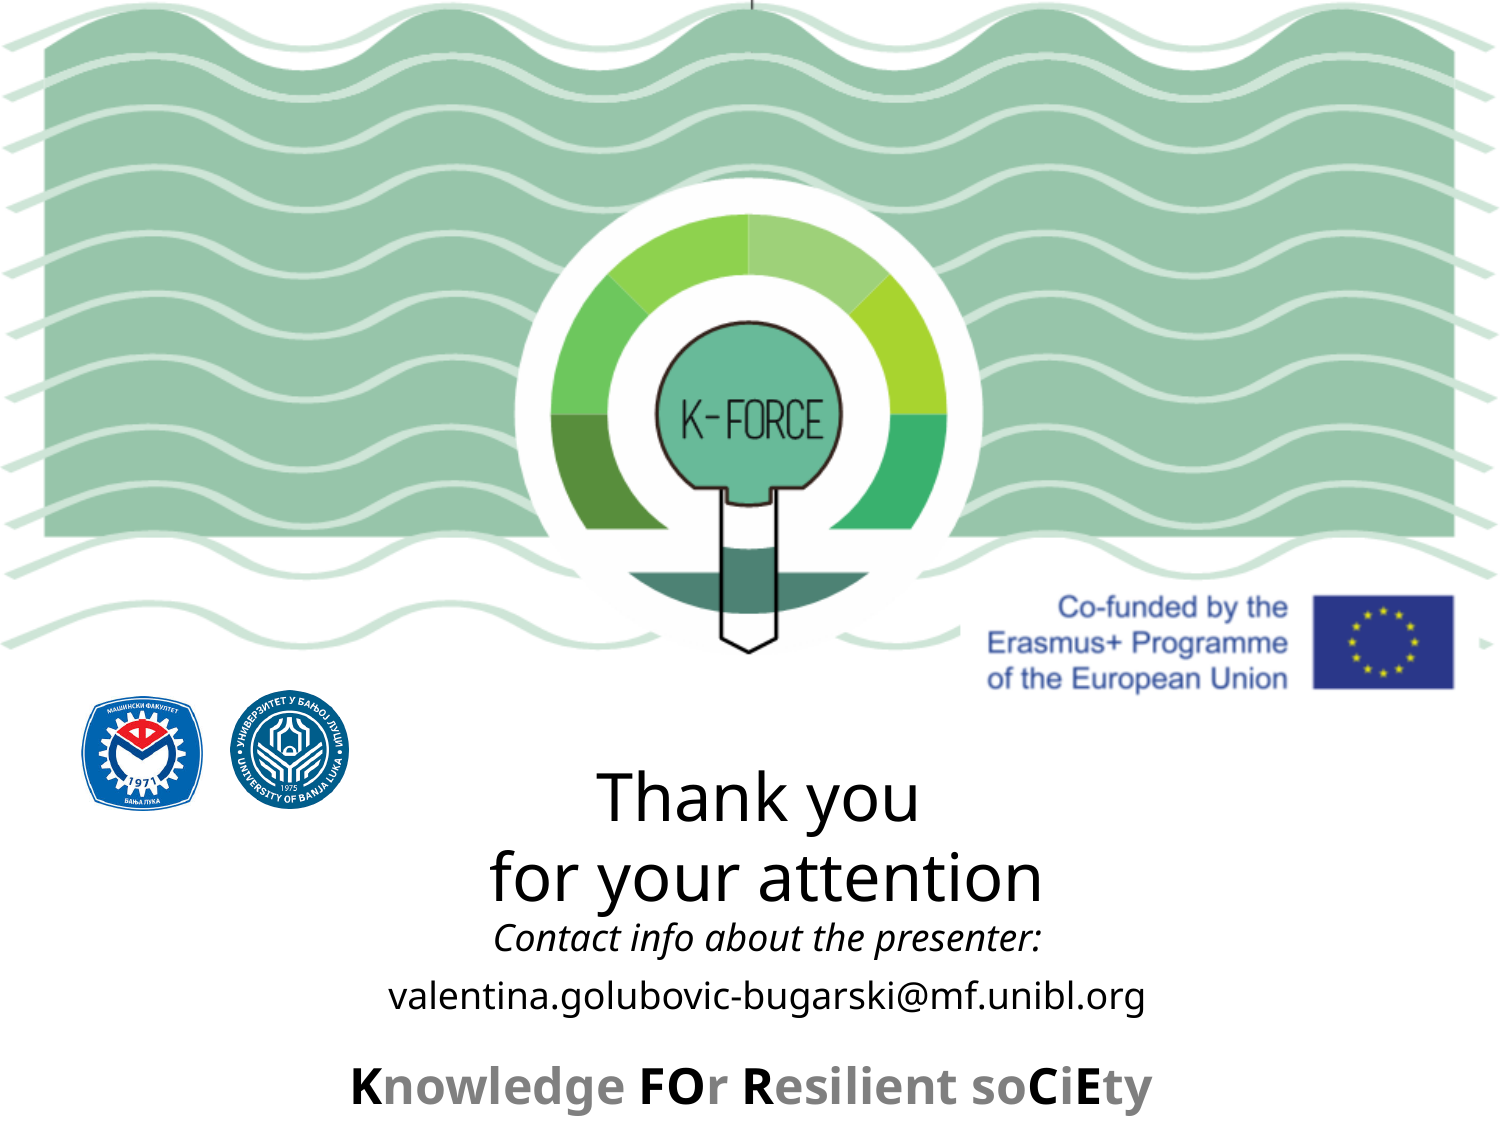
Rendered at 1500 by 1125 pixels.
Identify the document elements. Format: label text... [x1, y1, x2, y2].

text_box Knowledge FOr Resilient soCiEty [1, 1024, 1500, 1125]
picture [0, 0, 1500, 1125]
text_box Thank you for your attention Contact info about the presenter: valentina.golubovic-bugarski@mf.unibl.org [324, 754, 1211, 1017]
